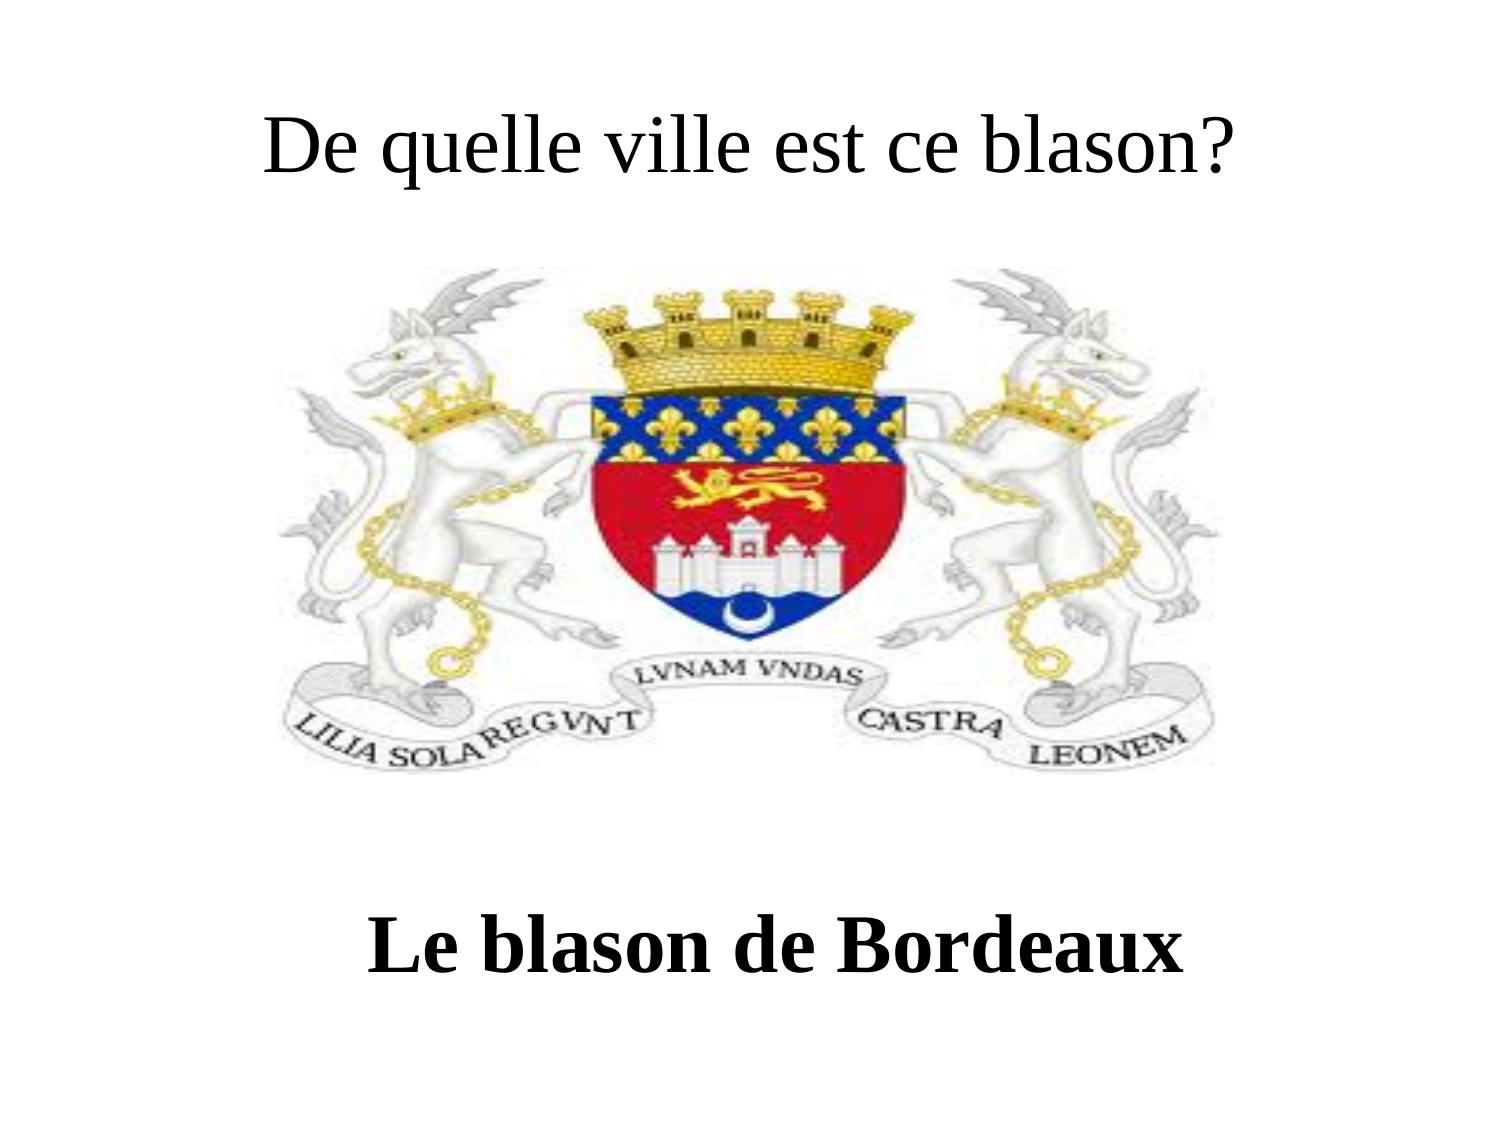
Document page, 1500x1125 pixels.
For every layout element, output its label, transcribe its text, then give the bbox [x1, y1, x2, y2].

title De quelle ville est ce blason? [75, 45, 1425, 233]
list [277, 266, 1223, 776]
text_box Le blason de Bordeaux [352, 881, 1200, 997]
